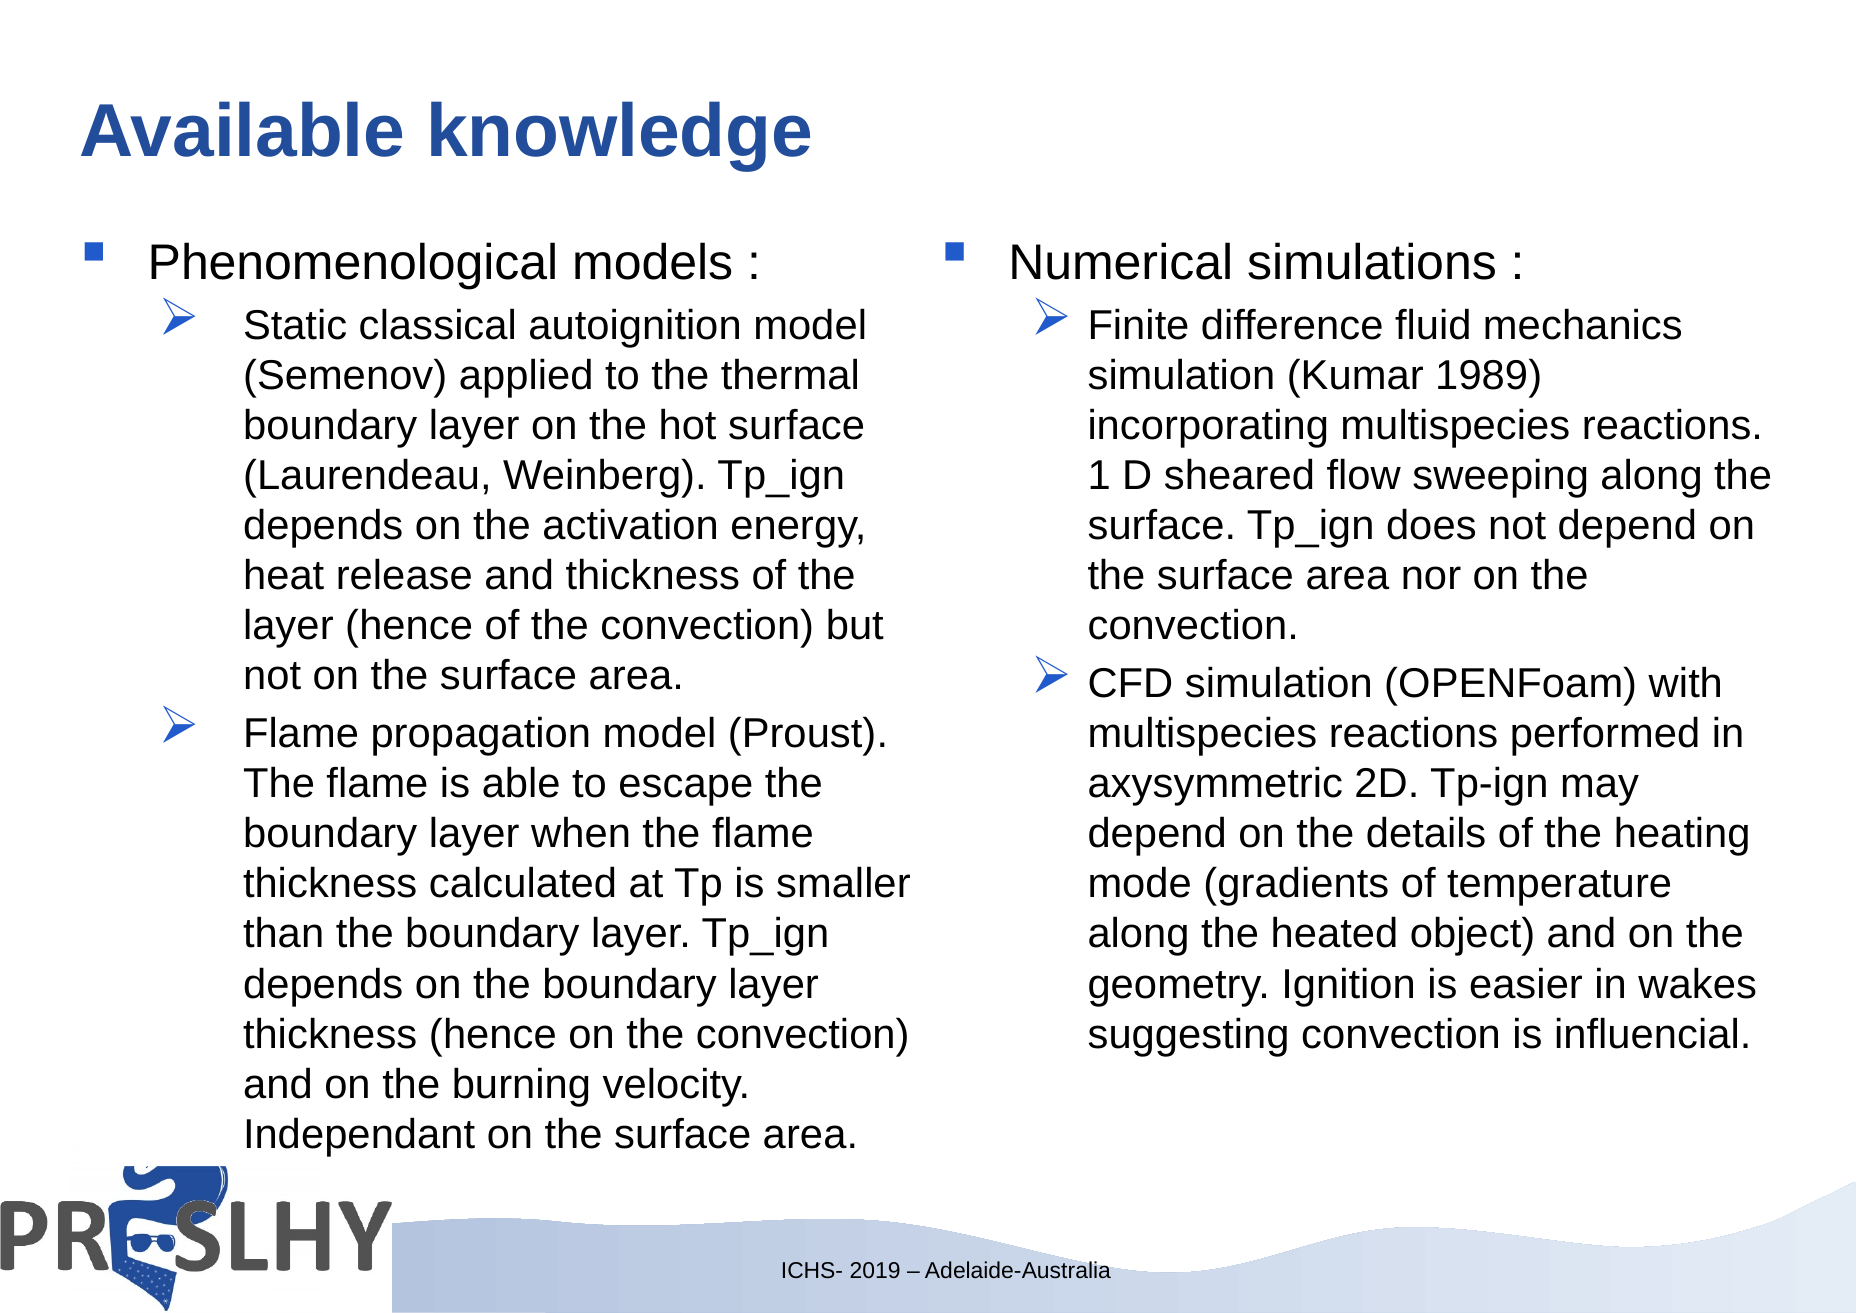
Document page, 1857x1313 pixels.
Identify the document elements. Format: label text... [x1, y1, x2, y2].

picture [0, 1137, 392, 1313]
list Numerical simulations : Finite difference fluid mechanics simulation (Kumar 1989) incorporating multispecies reactions. 1 D sheared flow sweeping along the surface. Tp_ign does not depend on the surface area nor on the convection. CFD simulation (OPENFoam) with multispecies reactions performed in axysymmetric 2D. Tp-ign may depend on the details of the heating mode (gradients of temperature along the heated object) and on the geometry. Ignition is easier in wakes suggesting convection is influencial. [940, 229, 1777, 1167]
title Available knowledge [79, 63, 1483, 172]
list Phenomenological models : Static classical autoignition model (Semenov) applied to the thermal boundary layer on the hot surface (Laurendeau, Weinberg). Tp_ign depends on the activation energy, heat release and thickness of the layer (hence of the convection) but not on the surface area. Flame propagation model (Proust). The flame is able to escape the boundary layer when the flame thickness calculated at Tp is smaller than the boundary layer. Tp_ign depends on the boundary layer thickness (hence on the convection) and on the burning velocity. Independant on the surface area. [79, 229, 916, 1167]
